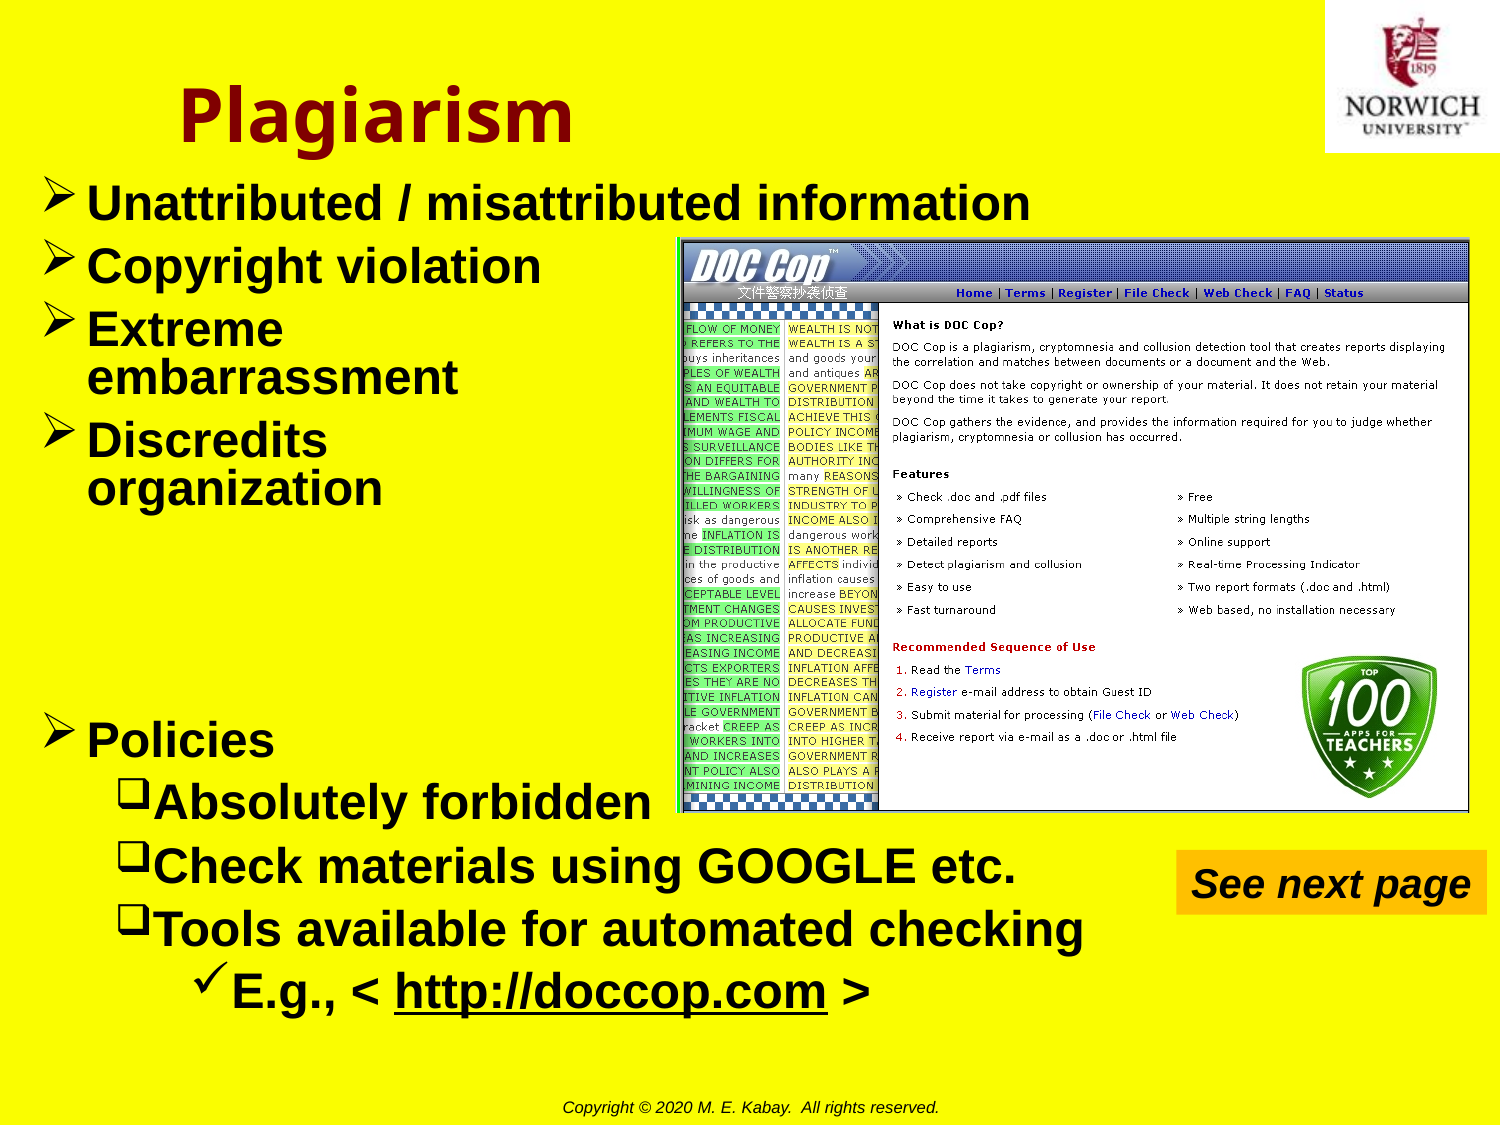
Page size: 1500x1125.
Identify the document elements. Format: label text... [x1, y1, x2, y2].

text_box See next page [1176, 849, 1487, 915]
picture [1325, 0, 1500, 153]
picture [674, 237, 1470, 813]
list Unattributed / misattributed information Copyright violation Extreme embarrassment Discredits organization Policies Absolutely forbidden Check materials using GOOGLE etc. Tools available for automated checking E.g., < http://doccop.com > [24, 174, 1201, 1063]
title Plagiarism [161, 24, 1339, 213]
